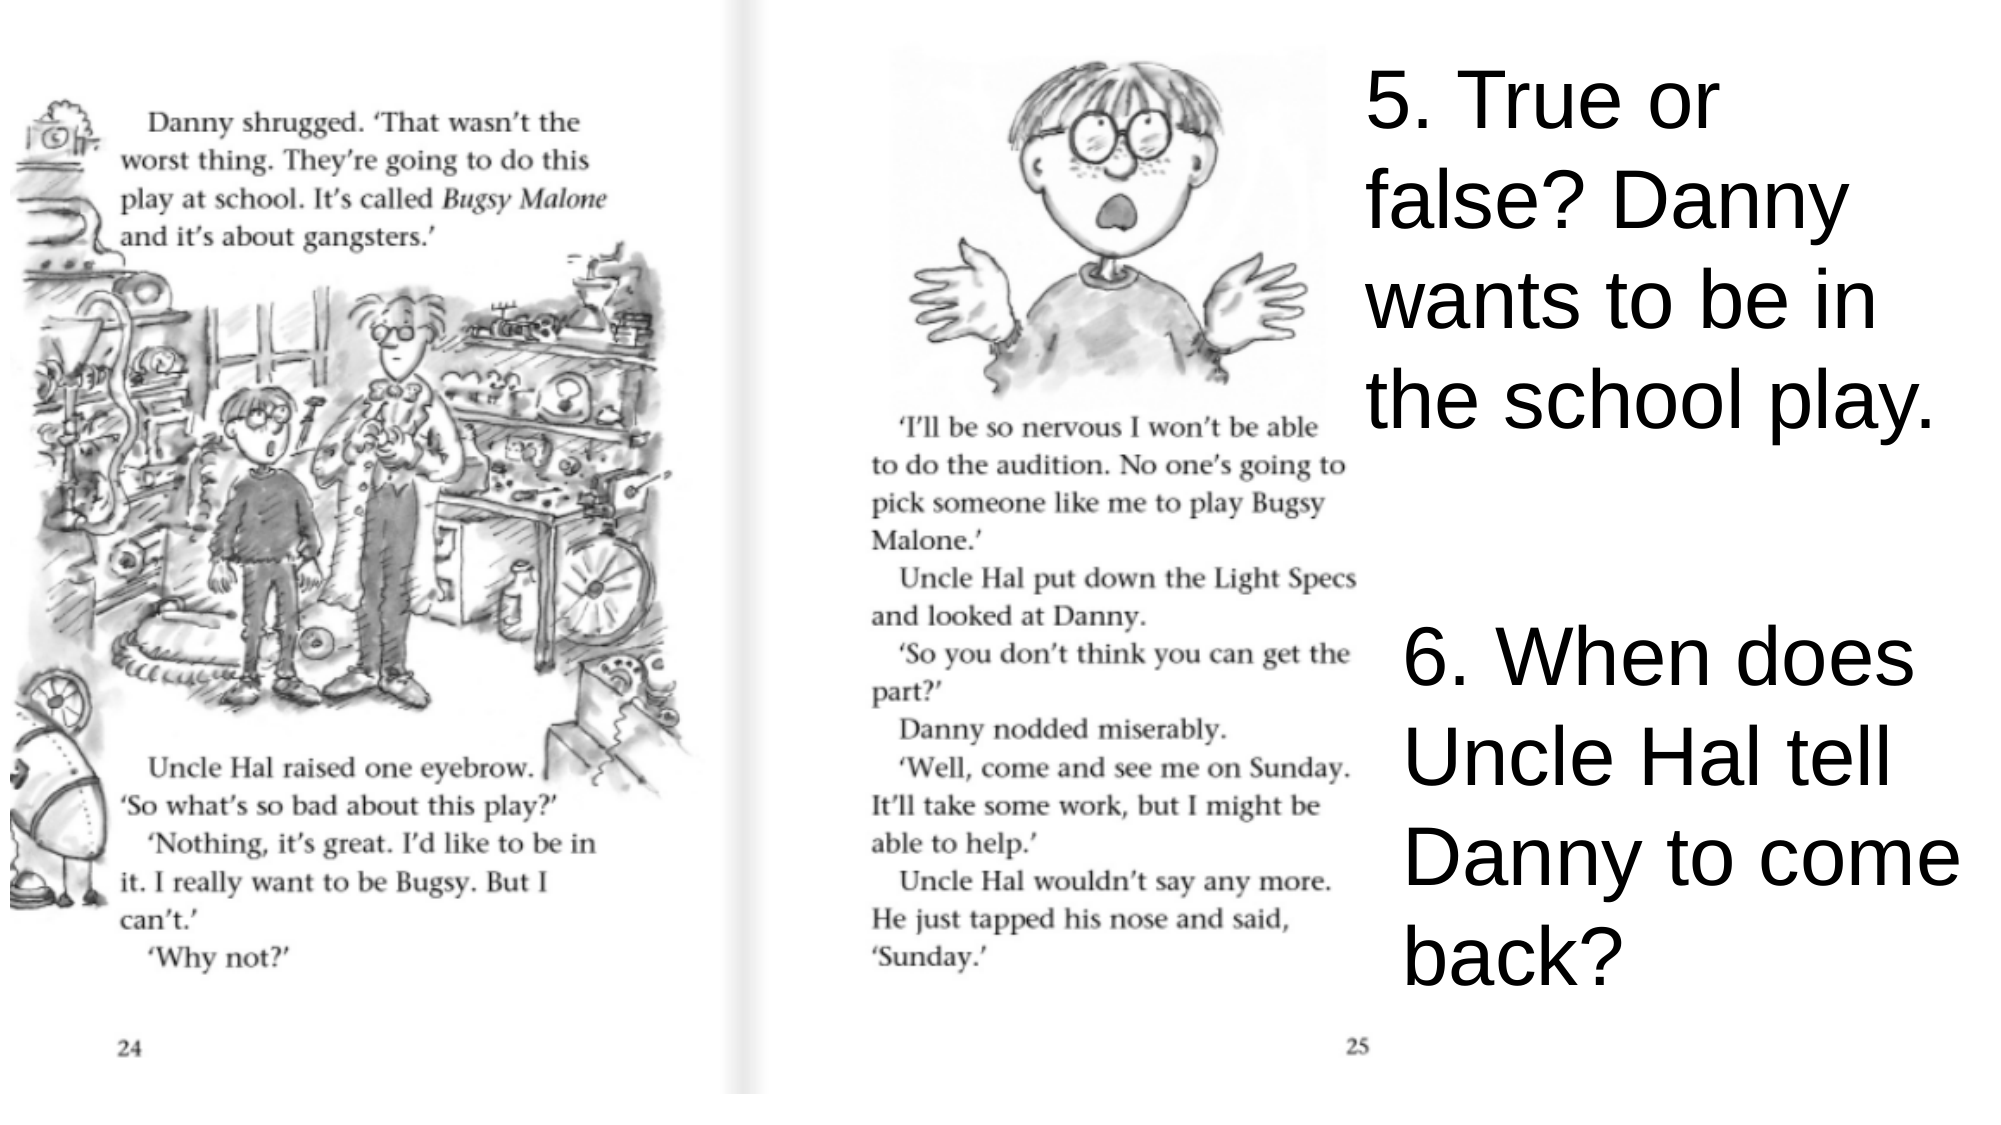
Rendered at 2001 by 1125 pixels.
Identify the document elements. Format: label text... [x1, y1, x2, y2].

text_box 6. When does Uncle Hal tell Danny to come back? [1475, 594, 2000, 1010]
picture [10, 0, 1476, 1094]
text_box 5. True or false? Danny wants to be in the school play. [1475, 38, 1966, 454]
